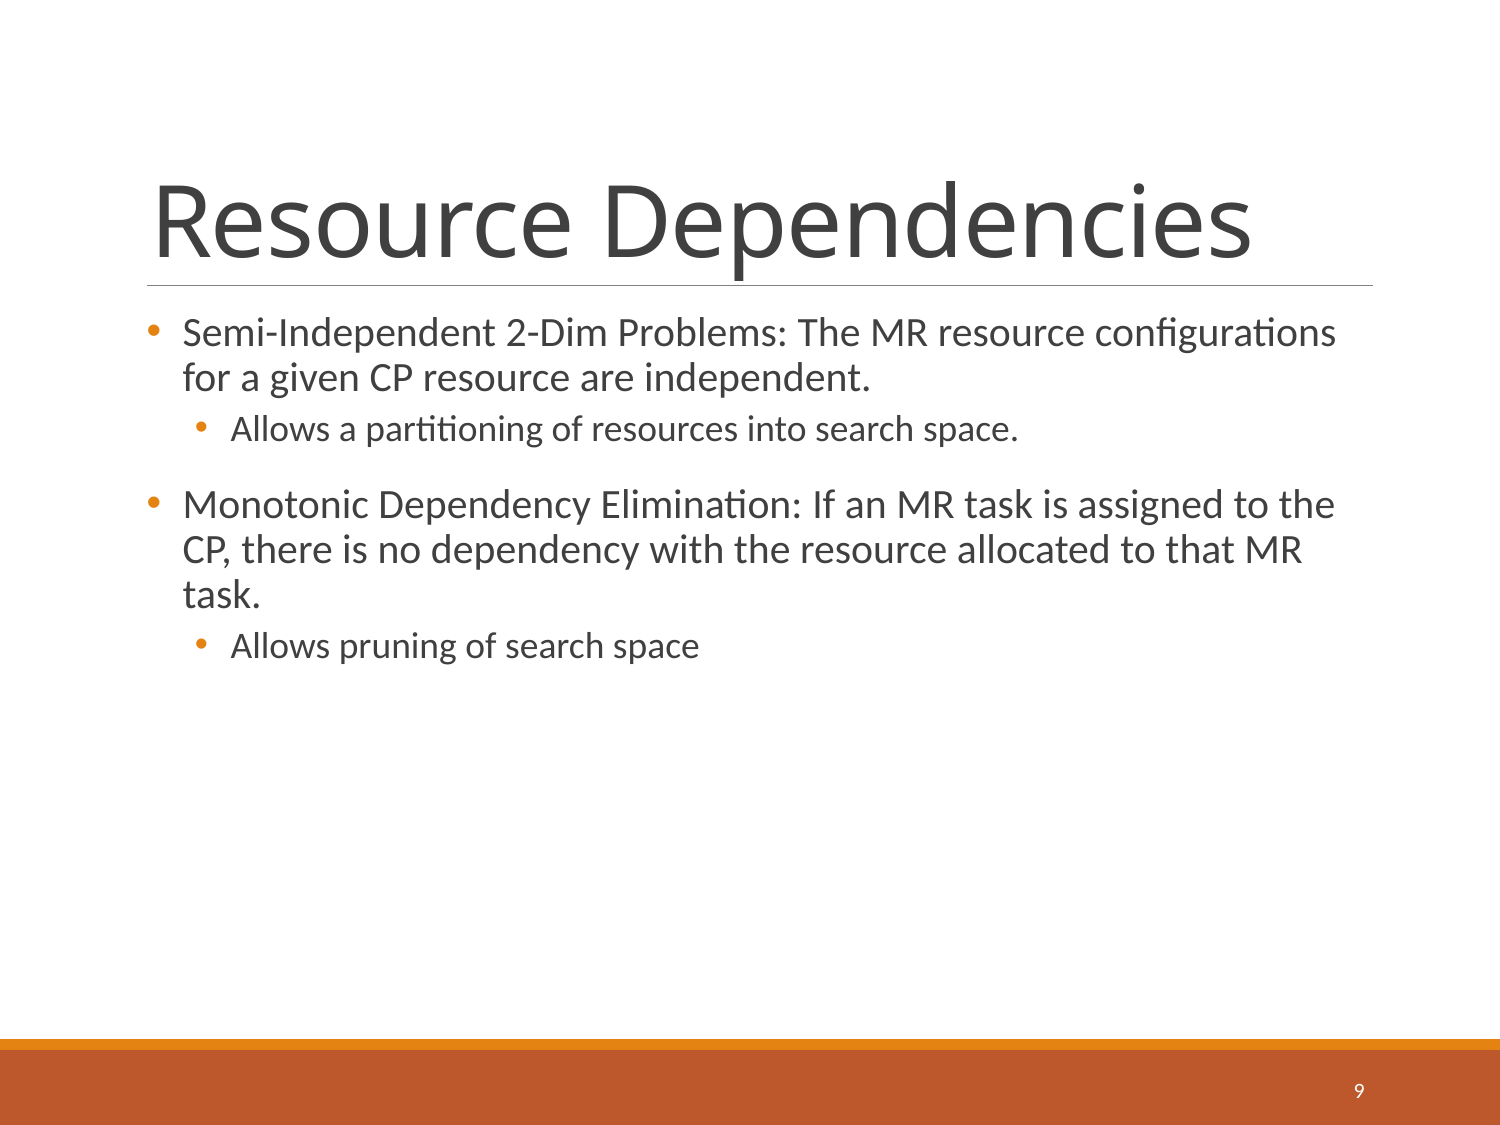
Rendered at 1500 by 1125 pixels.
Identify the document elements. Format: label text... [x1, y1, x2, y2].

title Resource Dependencies [135, 47, 1373, 285]
list Semi-Independent 2-Dim Problems: The MR resource configurations for a given CP resource are independent. Allows a partitioning of resources into search space. Monotonic Dependency Elimination: If an MR task is assigned to the CP, there is no dependency with the resource allocated to that MR task. Allows pruning of search space [135, 302, 1373, 963]
slide_number 9 [1218, 1059, 1380, 1120]
